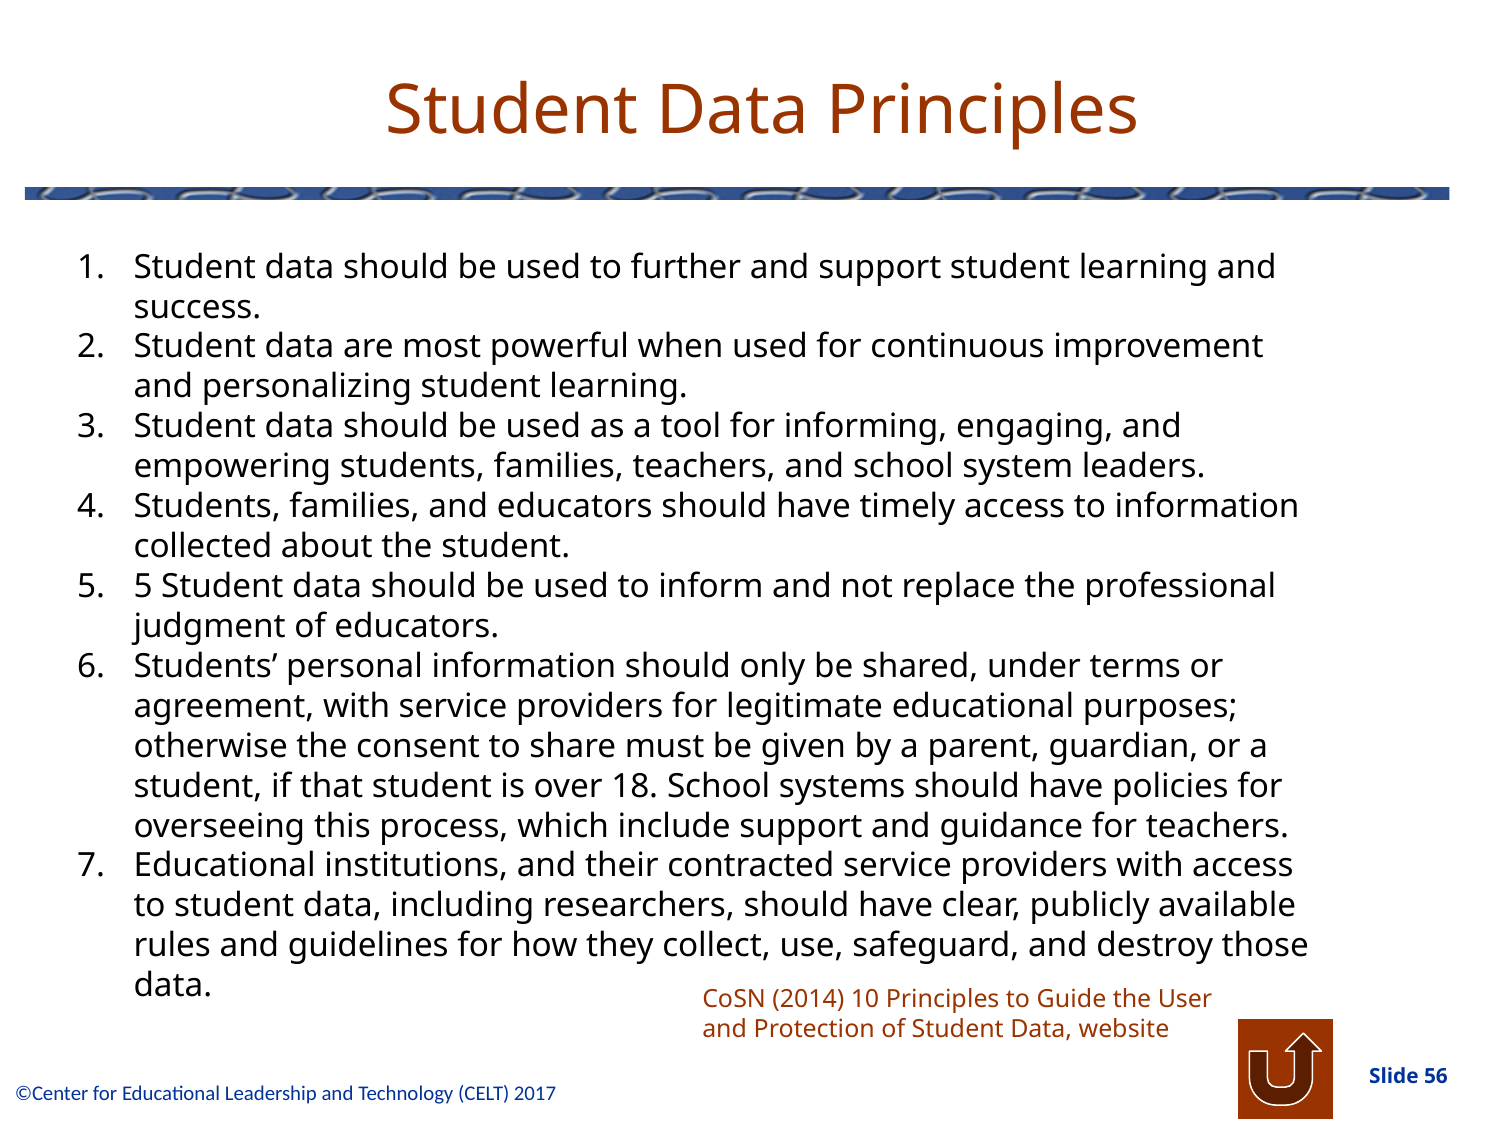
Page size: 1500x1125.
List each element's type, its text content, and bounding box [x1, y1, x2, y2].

text_box [1237, 1018, 1334, 1120]
text_box Student data should be used to further and support student learning and success. Student data are most powerful when used for continuous improvement and personalizing student learning. Student data should be used as a tool for informing, engaging, and empowering students, families, teachers, and school system leaders. Students, families, and educators should have timely access to information collected about the student. 5 Student data should be used to inform and not replace the professional judgment of educators. Students’ personal information should only be shared, under terms or agreement, with service providers for legitimate educational purposes; otherwise the consent to share must be given by a parent, guardian, or a student, if that student is over 18. School systems should have policies for overseeing this process, which include support and guidance for teachers. Educational institutions, and their contracted service providers with access to student data, including researchers, should have clear, publicly available rules and guidelines for how they collect, use, safeguard, and destroy those data. [62, 237, 1338, 1051]
text_box CoSN (2014) 10 Principles to Guide the User and Protection of Student Data, website [687, 974, 1250, 1050]
picture [24, 187, 99, 200]
picture [1426, 187, 1450, 200]
title Student Data Principles [99, 12, 1426, 201]
